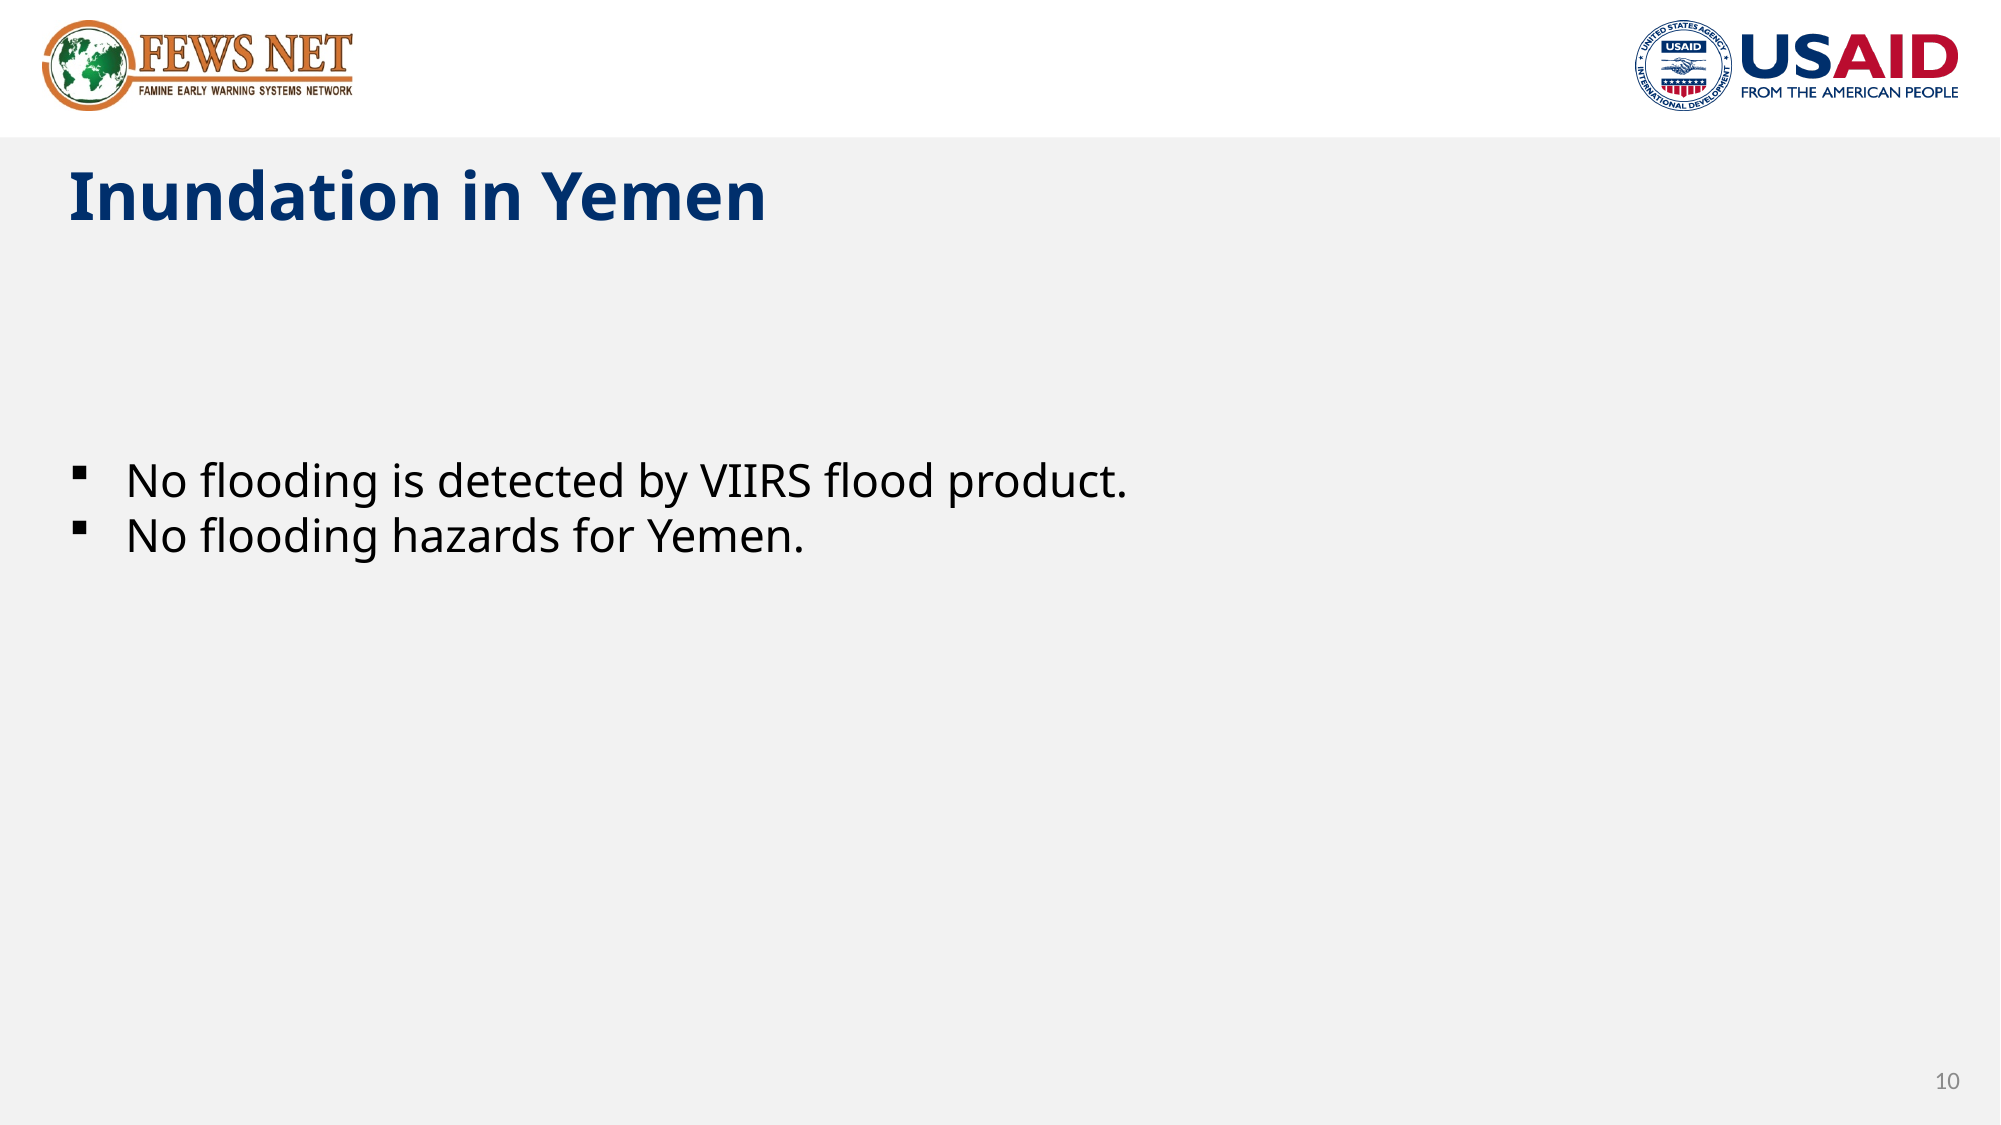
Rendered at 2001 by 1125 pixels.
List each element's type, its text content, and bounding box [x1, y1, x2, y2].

picture [42, 20, 353, 111]
text_box Inundation in Yemen [54, 133, 1855, 254]
text_box No flooding is detected by VIIRS flood product. No flooding hazards for Yemen. [54, 443, 1725, 569]
picture [1635, 20, 1958, 111]
